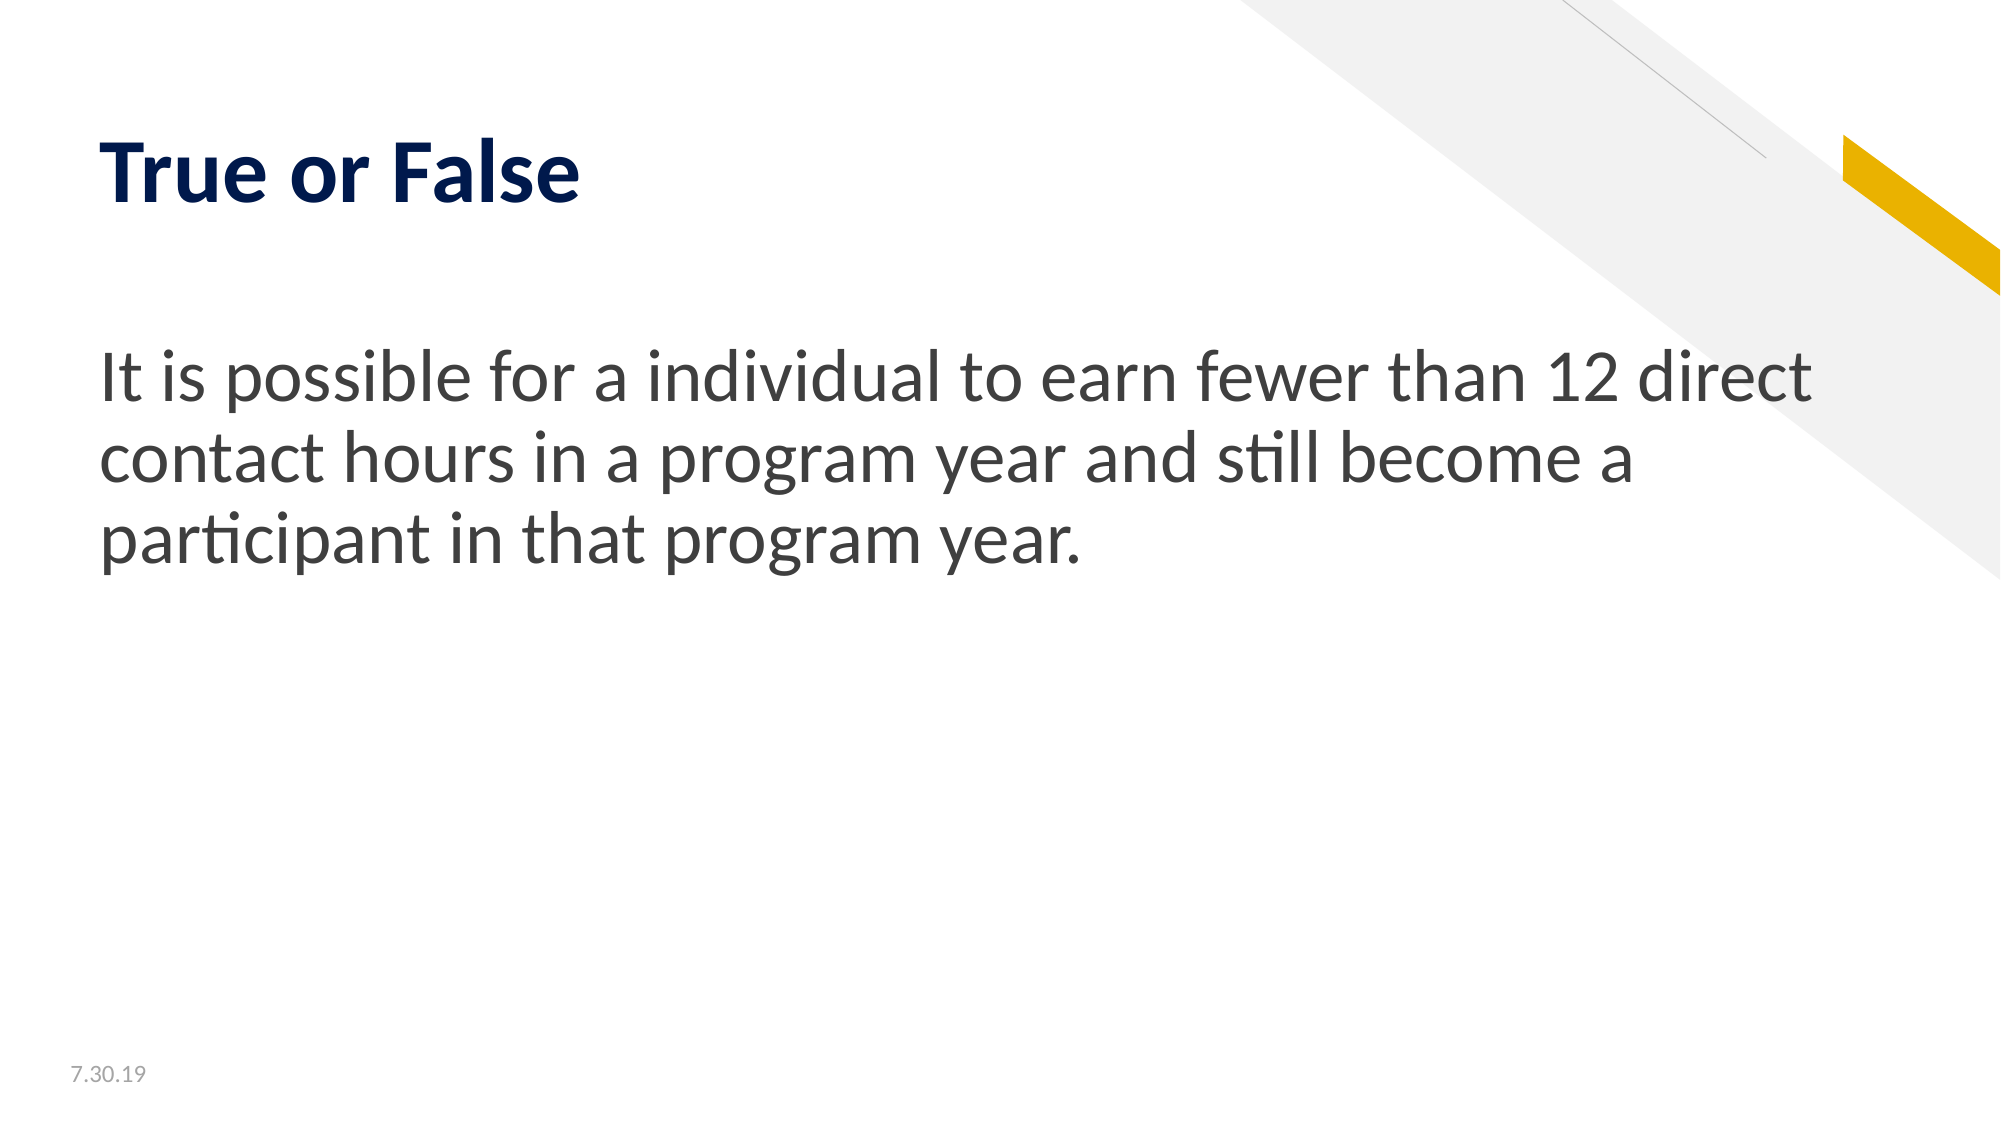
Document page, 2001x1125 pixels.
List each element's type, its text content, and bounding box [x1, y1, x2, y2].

list It is possible for a individual to earn fewer than 12 direct contact hours in a program year and still become a participant in that program year. [85, 329, 1863, 882]
footer 7.30.19 [55, 1042, 731, 1103]
title True or False [85, 34, 1650, 223]
